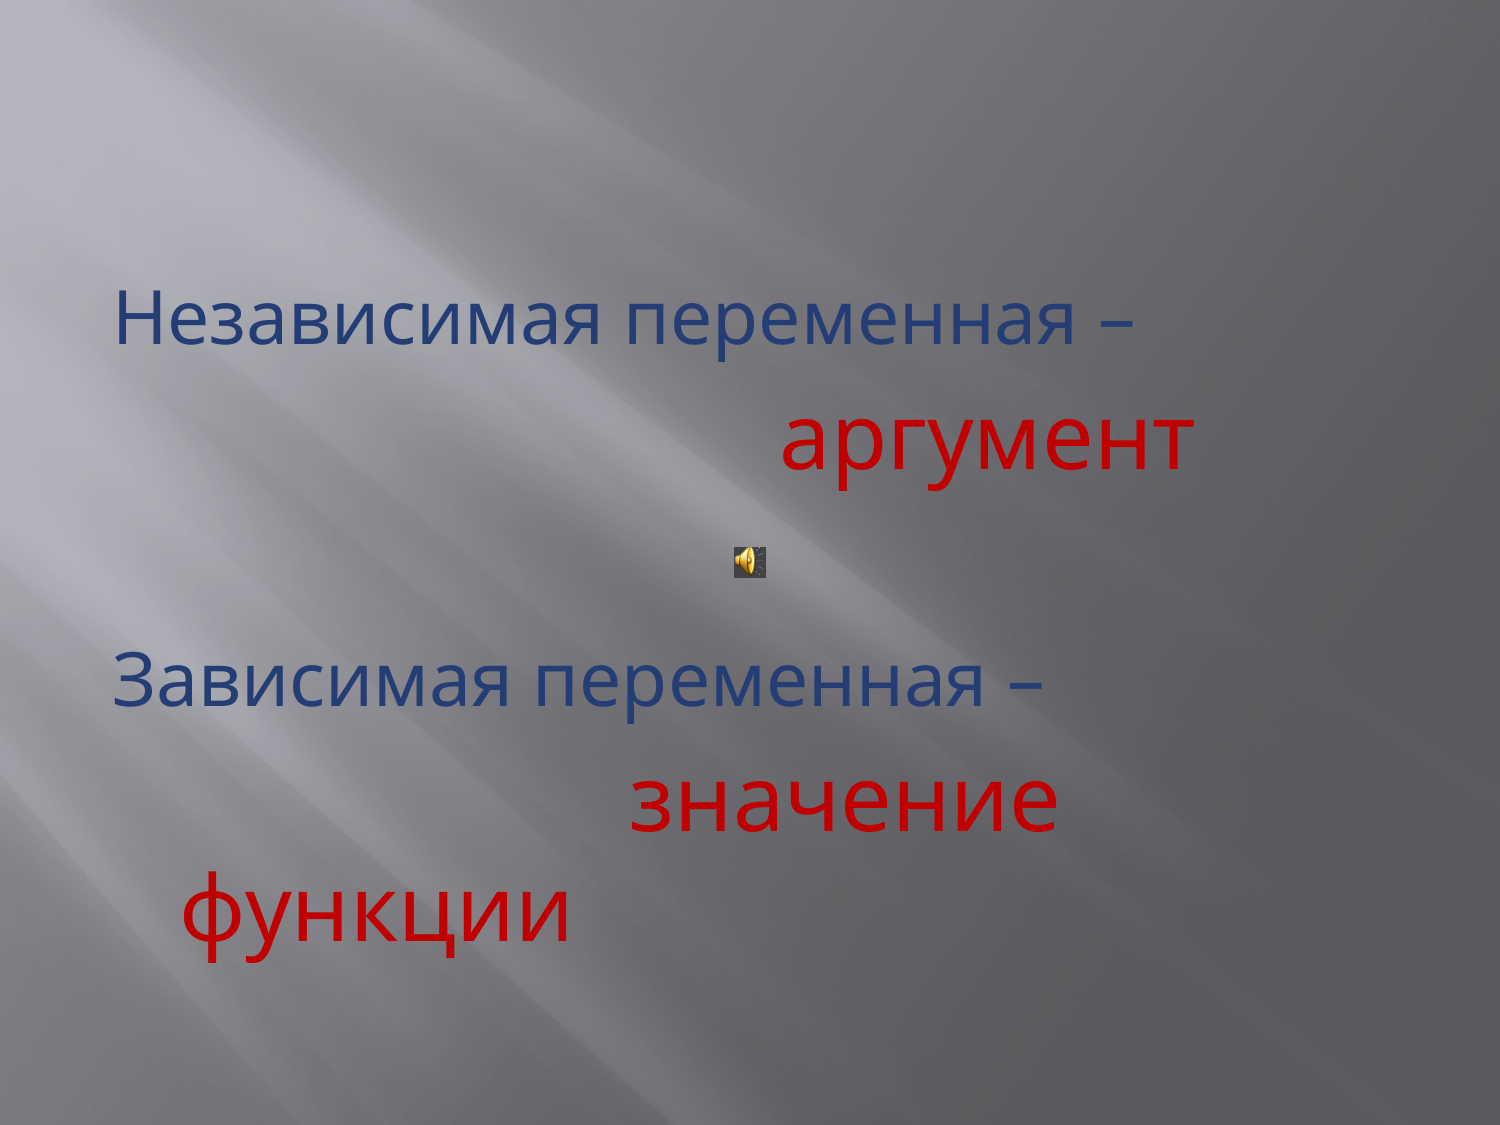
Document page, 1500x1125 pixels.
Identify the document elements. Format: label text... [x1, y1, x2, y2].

picture [733, 545, 767, 580]
list Независимая переменная – аргумент Зависимая переменная – значение функции [75, 262, 1425, 1035]
